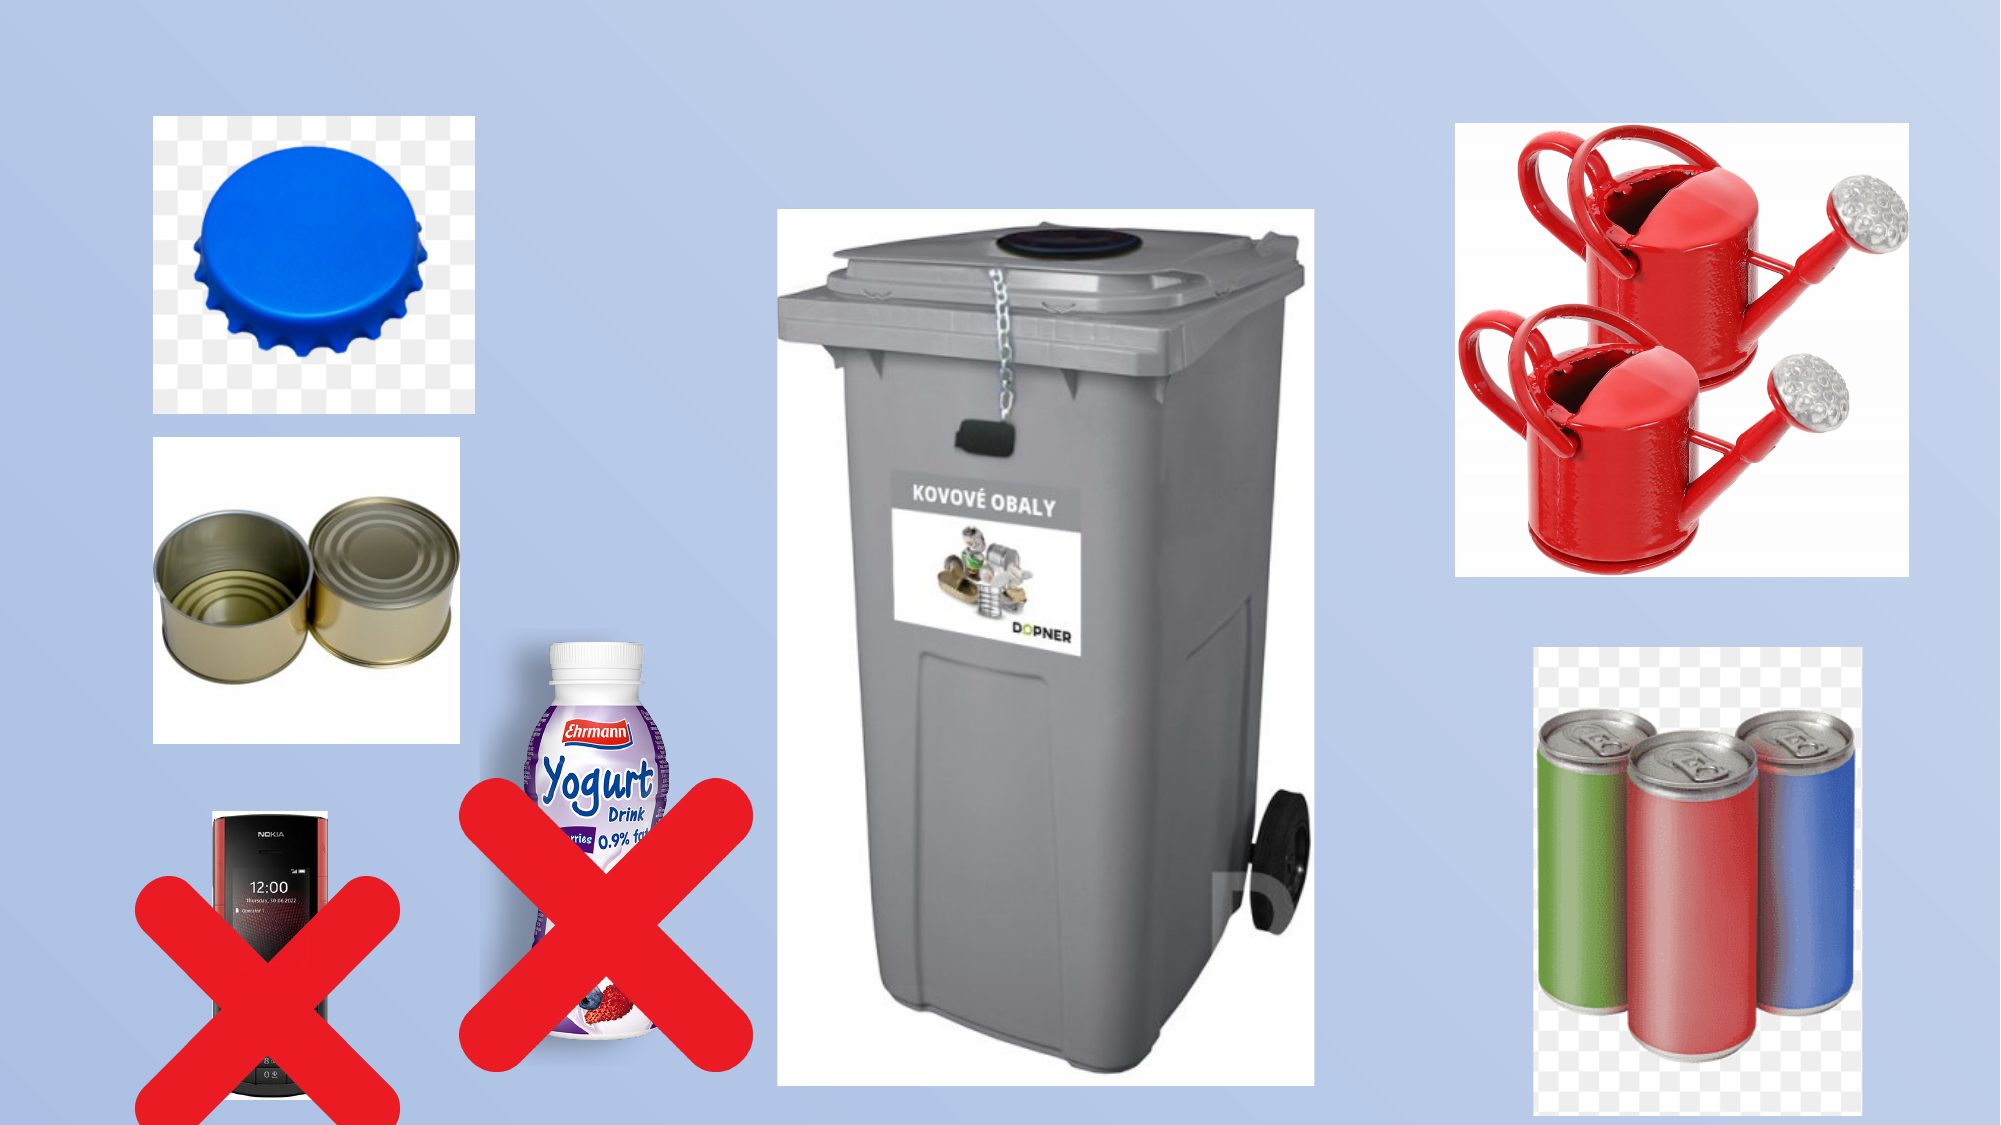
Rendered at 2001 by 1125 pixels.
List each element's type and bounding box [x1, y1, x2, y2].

picture [152, 116, 475, 414]
picture [777, 209, 1315, 1086]
picture [1453, 123, 1909, 592]
picture [1533, 647, 1863, 1116]
picture [135, 811, 400, 1125]
picture [152, 437, 460, 744]
picture [459, 628, 753, 1072]
